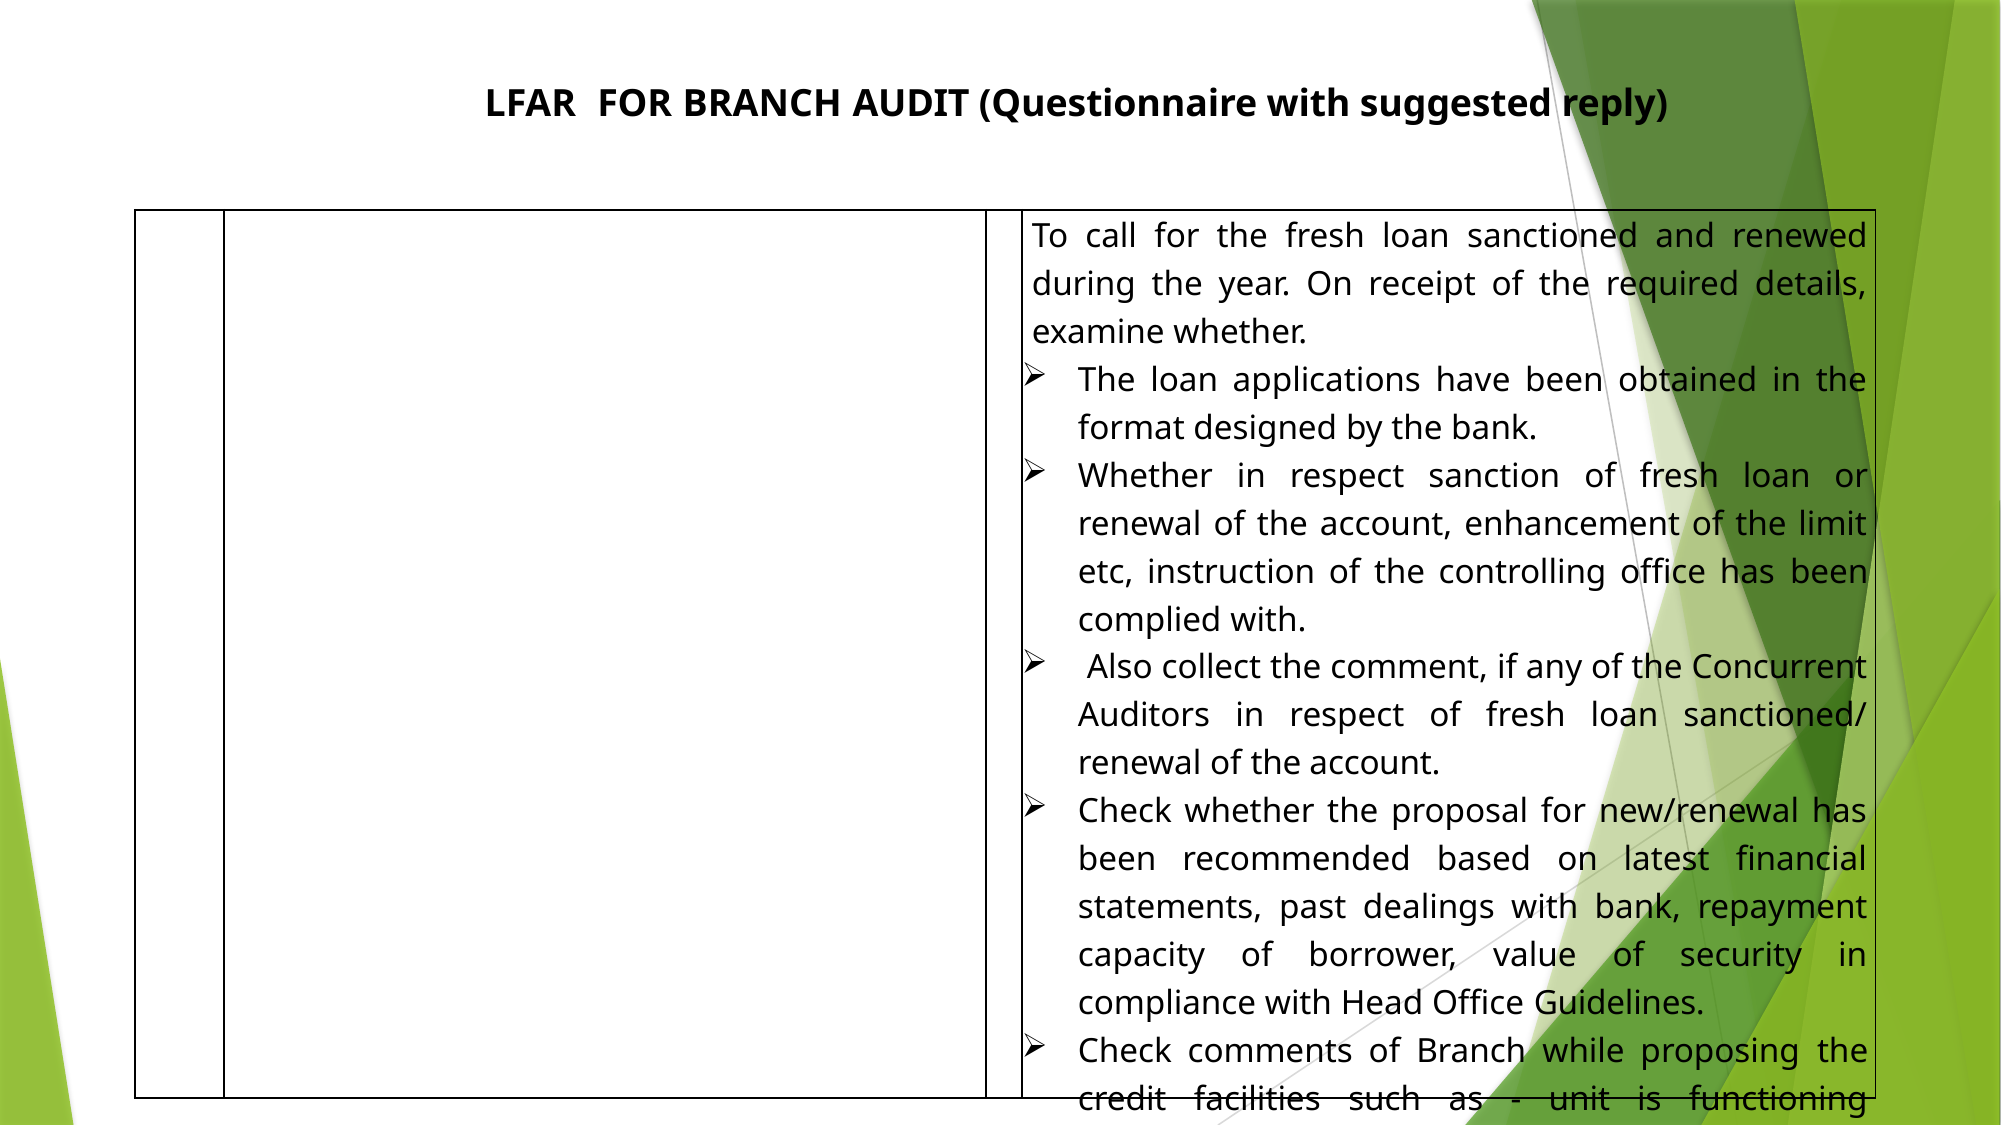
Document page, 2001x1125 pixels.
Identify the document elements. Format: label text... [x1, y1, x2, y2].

table_header [225, 211, 985, 1097]
text_box LFAR FOR BRANCH AUDIT (Questionnaire with suggested reply) [316, 71, 1874, 131]
table_header [136, 211, 223, 1097]
table_header [987, 211, 1021, 1097]
table_header To call for the fresh loan sanctioned and renewed during the year. On receipt of the required details, examine whether. The loan applications have been obtained in the format designed by the bank. Whether in respect sanction of fresh loan or renewal of the account, enhancement of the limit etc, instruction of the controlling office has been complied with. Also collect the comment, if any of the Concurrent Auditors in respect of fresh loan sanctioned/ renewal of the account. Check whether the proposal for new/renewal has been recommended based on latest financial statements, past dealings with bank, repayment capacity of borrower, value of security in compliance with Head Office Guidelines. Check comments of Branch while proposing the credit facilities such as - unit is functioning properly, pre sanction visit report, satisfaction in case of value of security etc. [1023, 211, 1875, 1097]
